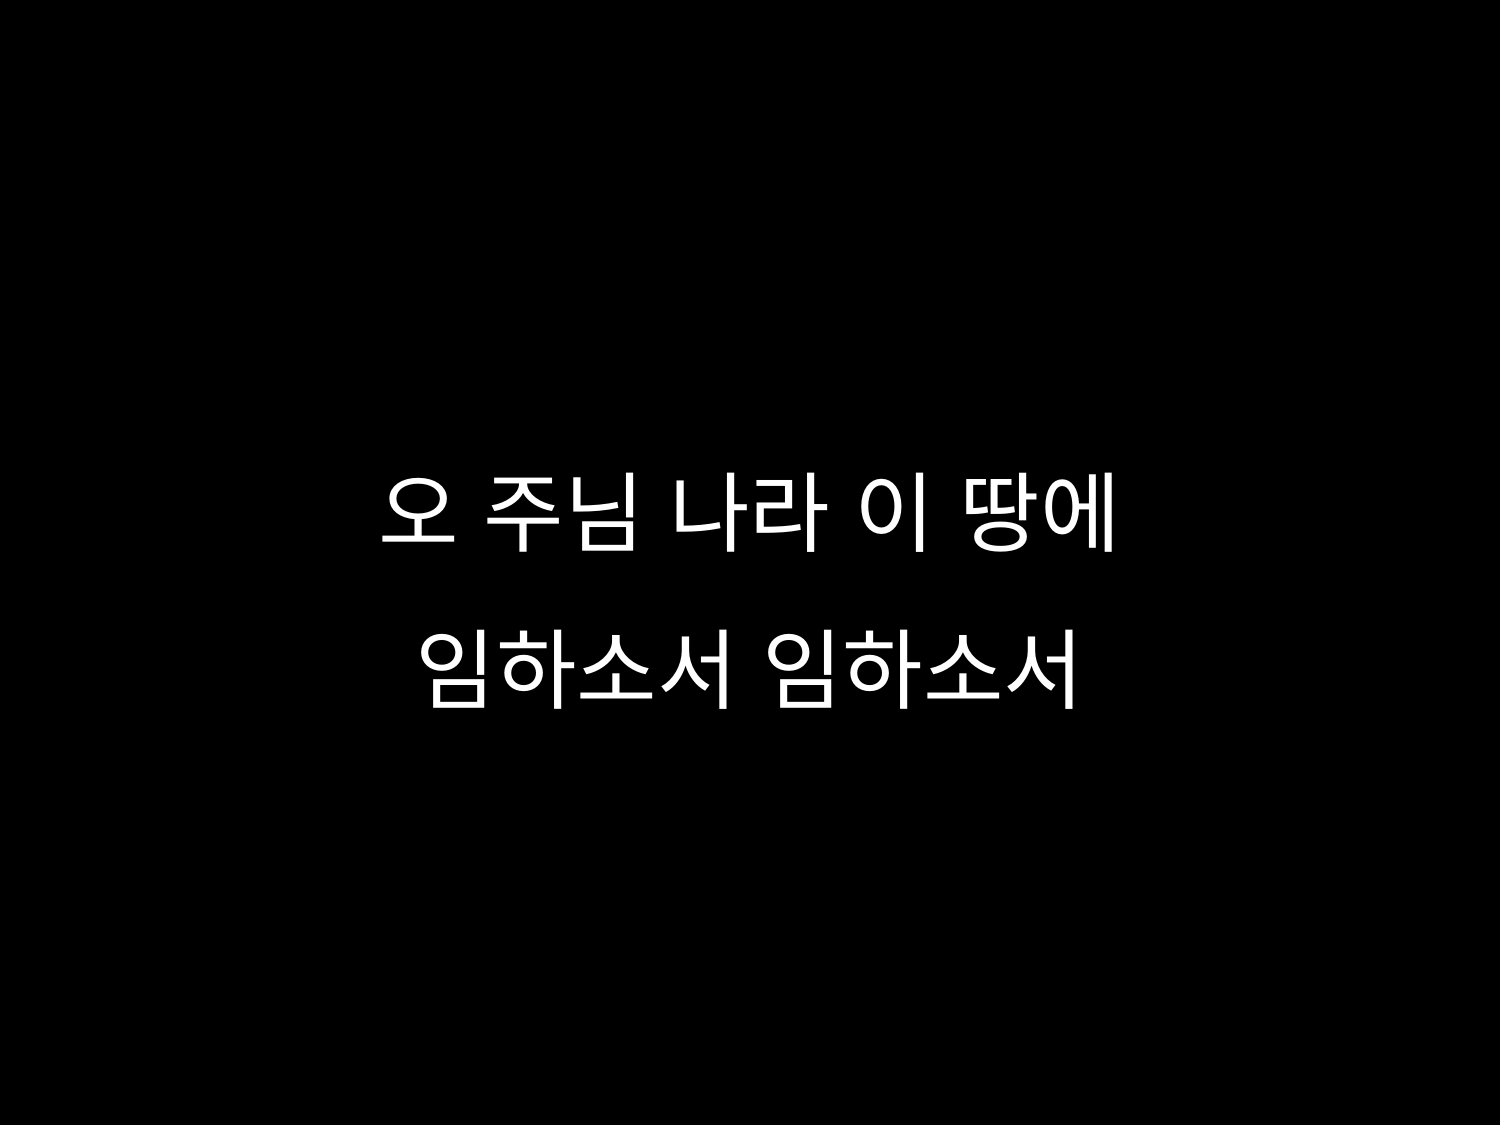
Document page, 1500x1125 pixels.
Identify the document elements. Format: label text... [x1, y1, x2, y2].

title 오 주님 나라 이 땅에 임하소서 임하소서 [0, 172, 1500, 953]
